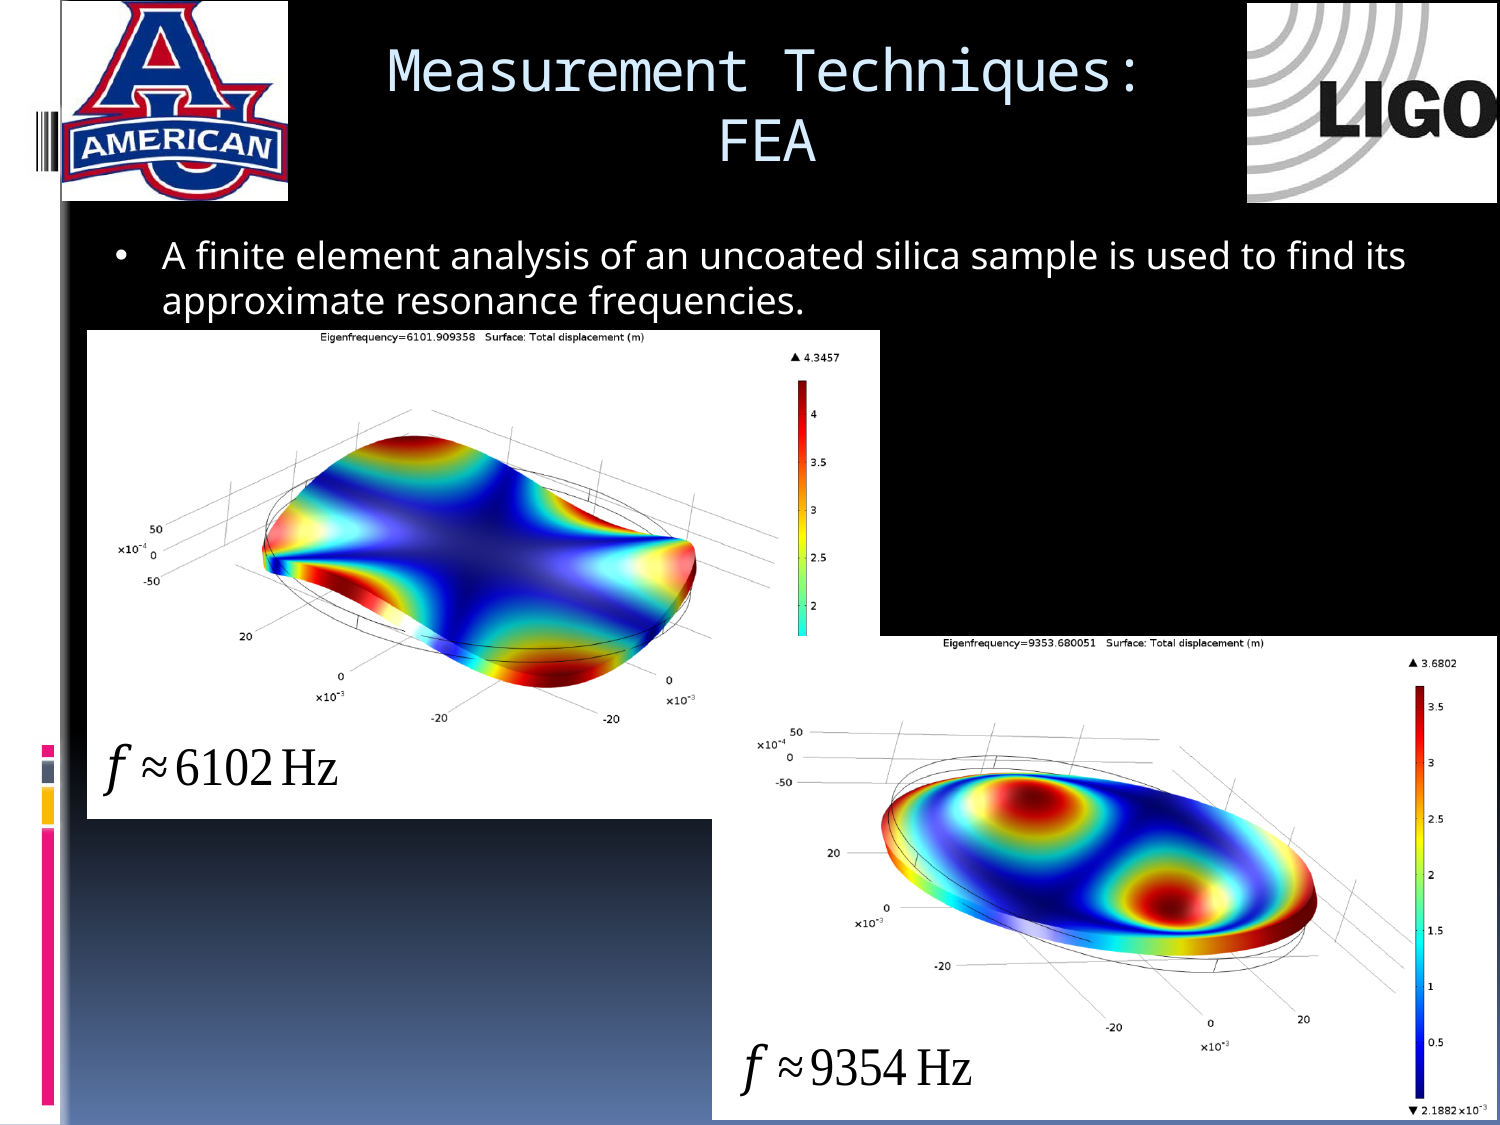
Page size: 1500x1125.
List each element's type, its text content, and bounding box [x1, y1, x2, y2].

picture [61, 0, 288, 201]
picture [711, 636, 1497, 1120]
text_box A finite element analysis of an uncoated silica sample is used to find its approximate resonance frequencies. [100, 224, 1423, 330]
title Measurement Techniques: FEA [297, 3, 1239, 203]
picture [87, 330, 881, 819]
picture [1247, 2, 1497, 203]
